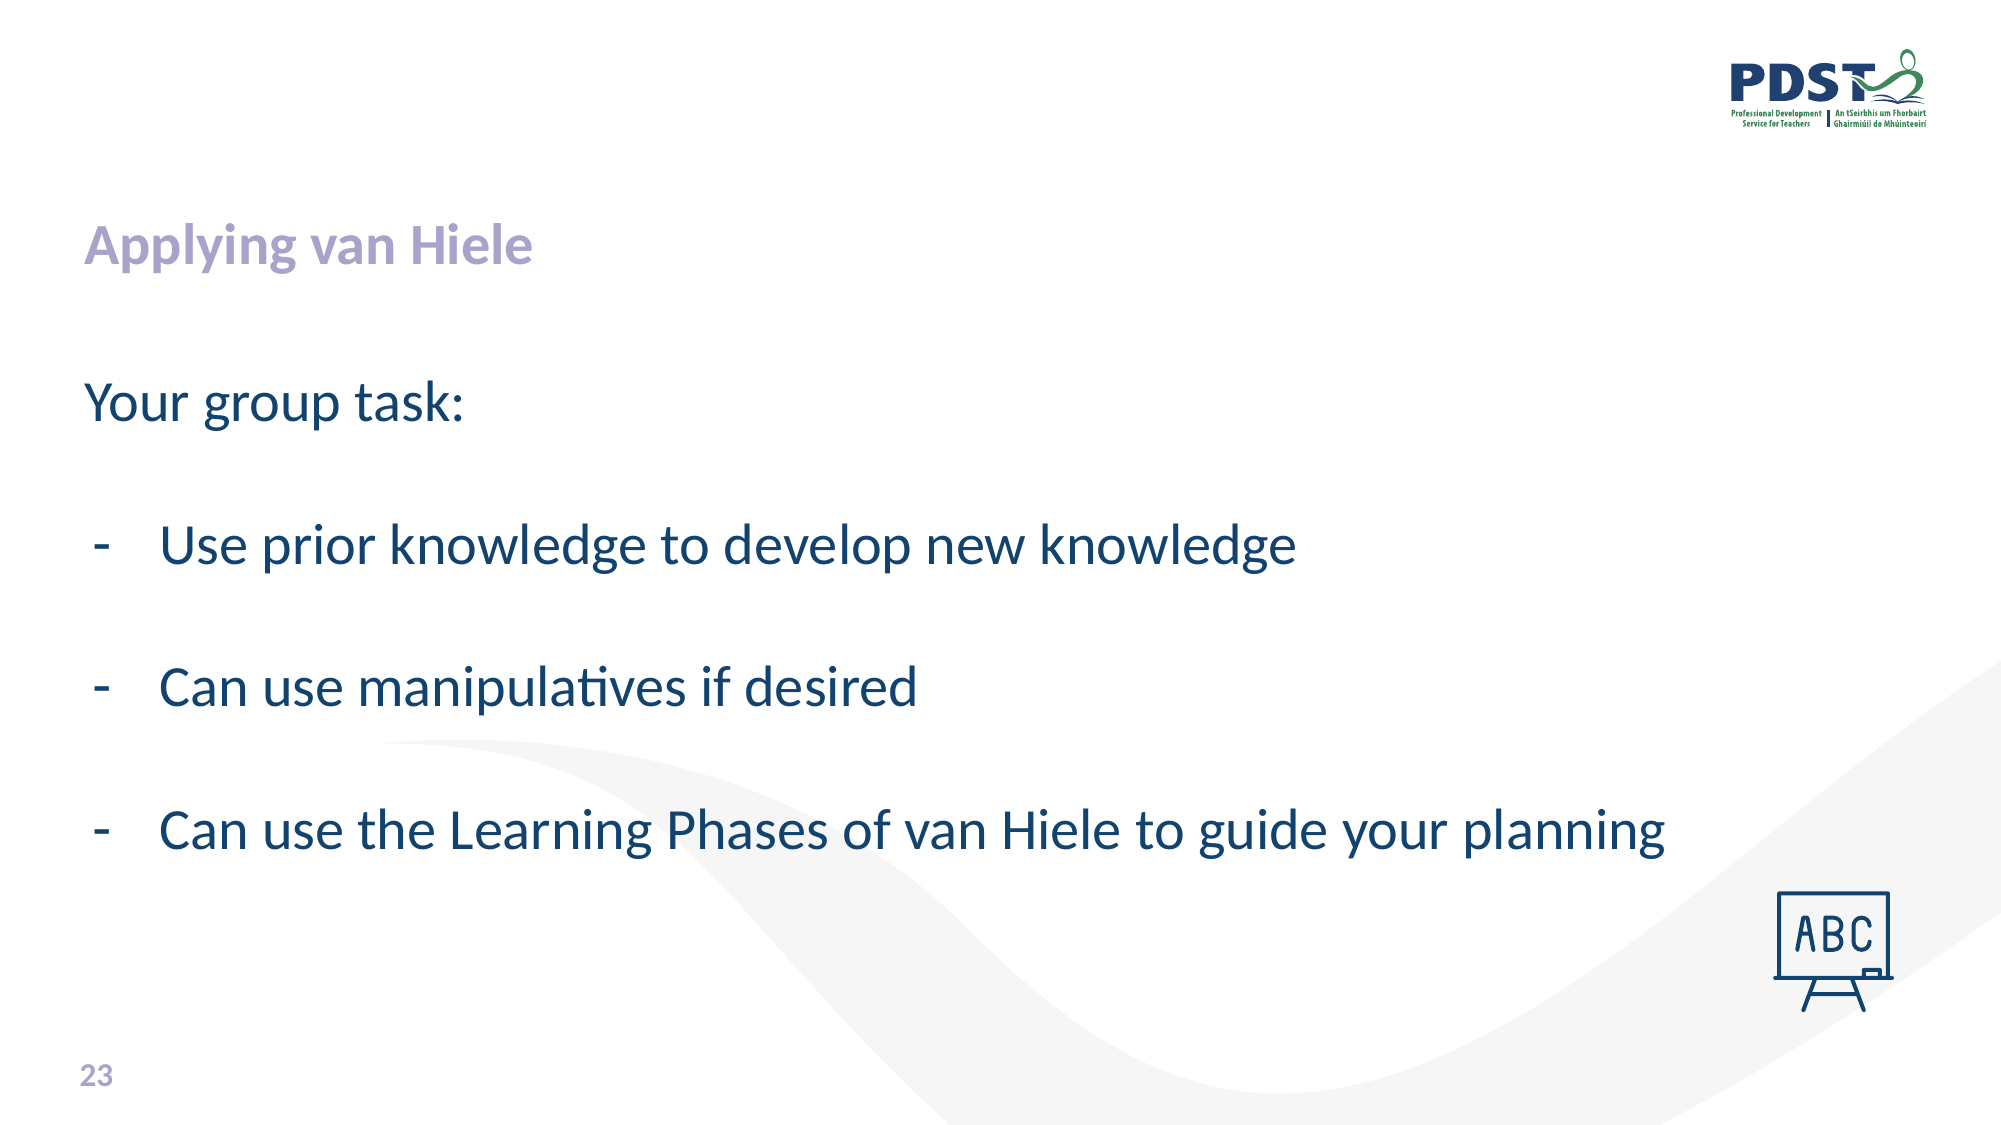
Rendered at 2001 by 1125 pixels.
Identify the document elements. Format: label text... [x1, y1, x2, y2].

slide_number 23 [0, 1042, 128, 1103]
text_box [1772, 891, 1895, 1013]
list Your group task: Use prior knowledge to develop new knowledge Can use manipulatives if desired Can use the Learning Phases of van Hiele to guide your planning [84, 371, 1727, 978]
title Applying van Hiele [84, 147, 947, 278]
